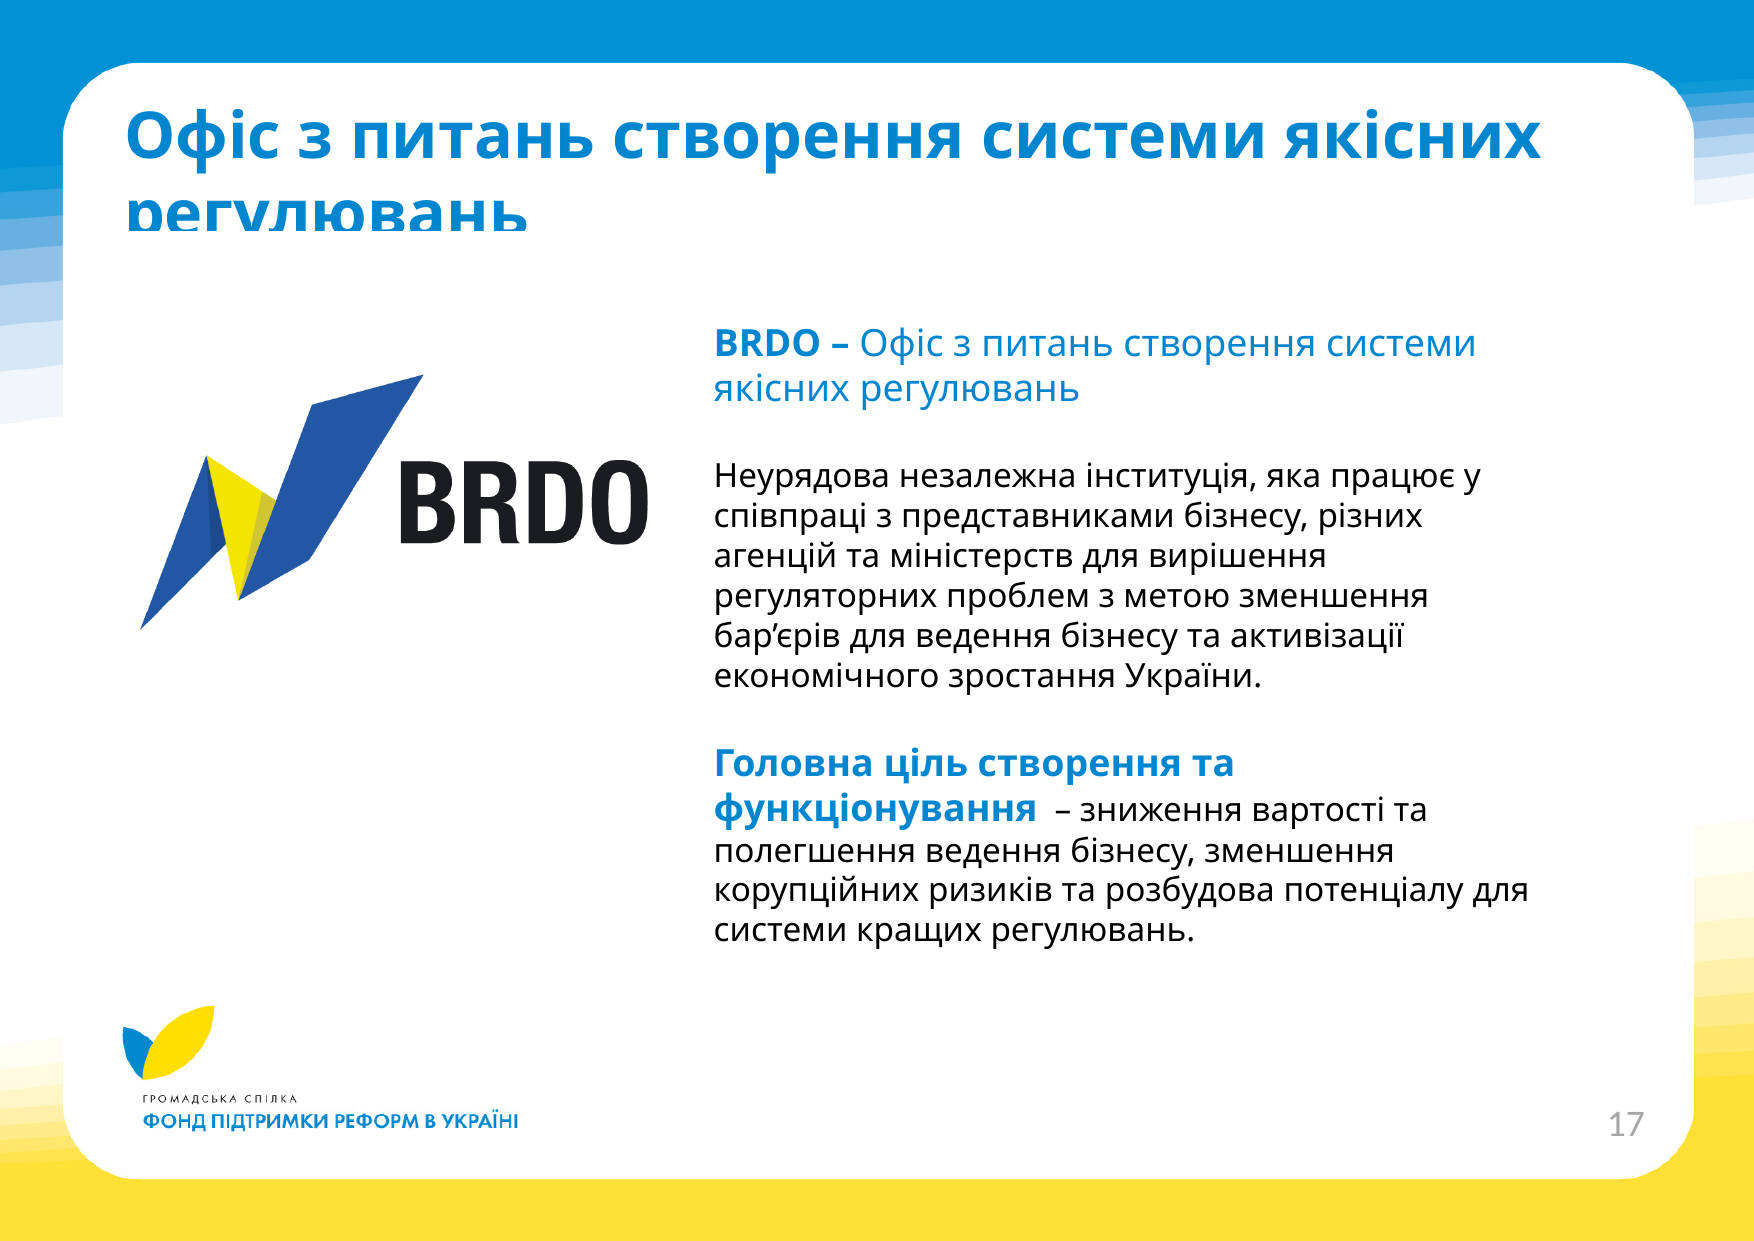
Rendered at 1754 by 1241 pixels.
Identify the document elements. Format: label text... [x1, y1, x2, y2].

picture [0, 63, 1754, 1241]
text_box 17 [1504, 1091, 1660, 1152]
text_box BRDO – Офіс з питань створення системи якісних регулювань Неурядова незалежна інституція, яка працює у співпраці з представниками бізнесу, різних агенцій та міністерств для вирішення регуляторних проблем з метою зменшення бар’єрів для ведення бізнесу та активізації економічного зростання України. Головна ціль створення та функціонування – зниження вартості та полегшення ведення бізнесу, зменшення корупційних ризиків та розбудова потенціалу для системи кращих регулювань. [713, 337, 1543, 949]
text_box Офіс з питань створення системи якісних регулювань [109, 86, 1646, 337]
